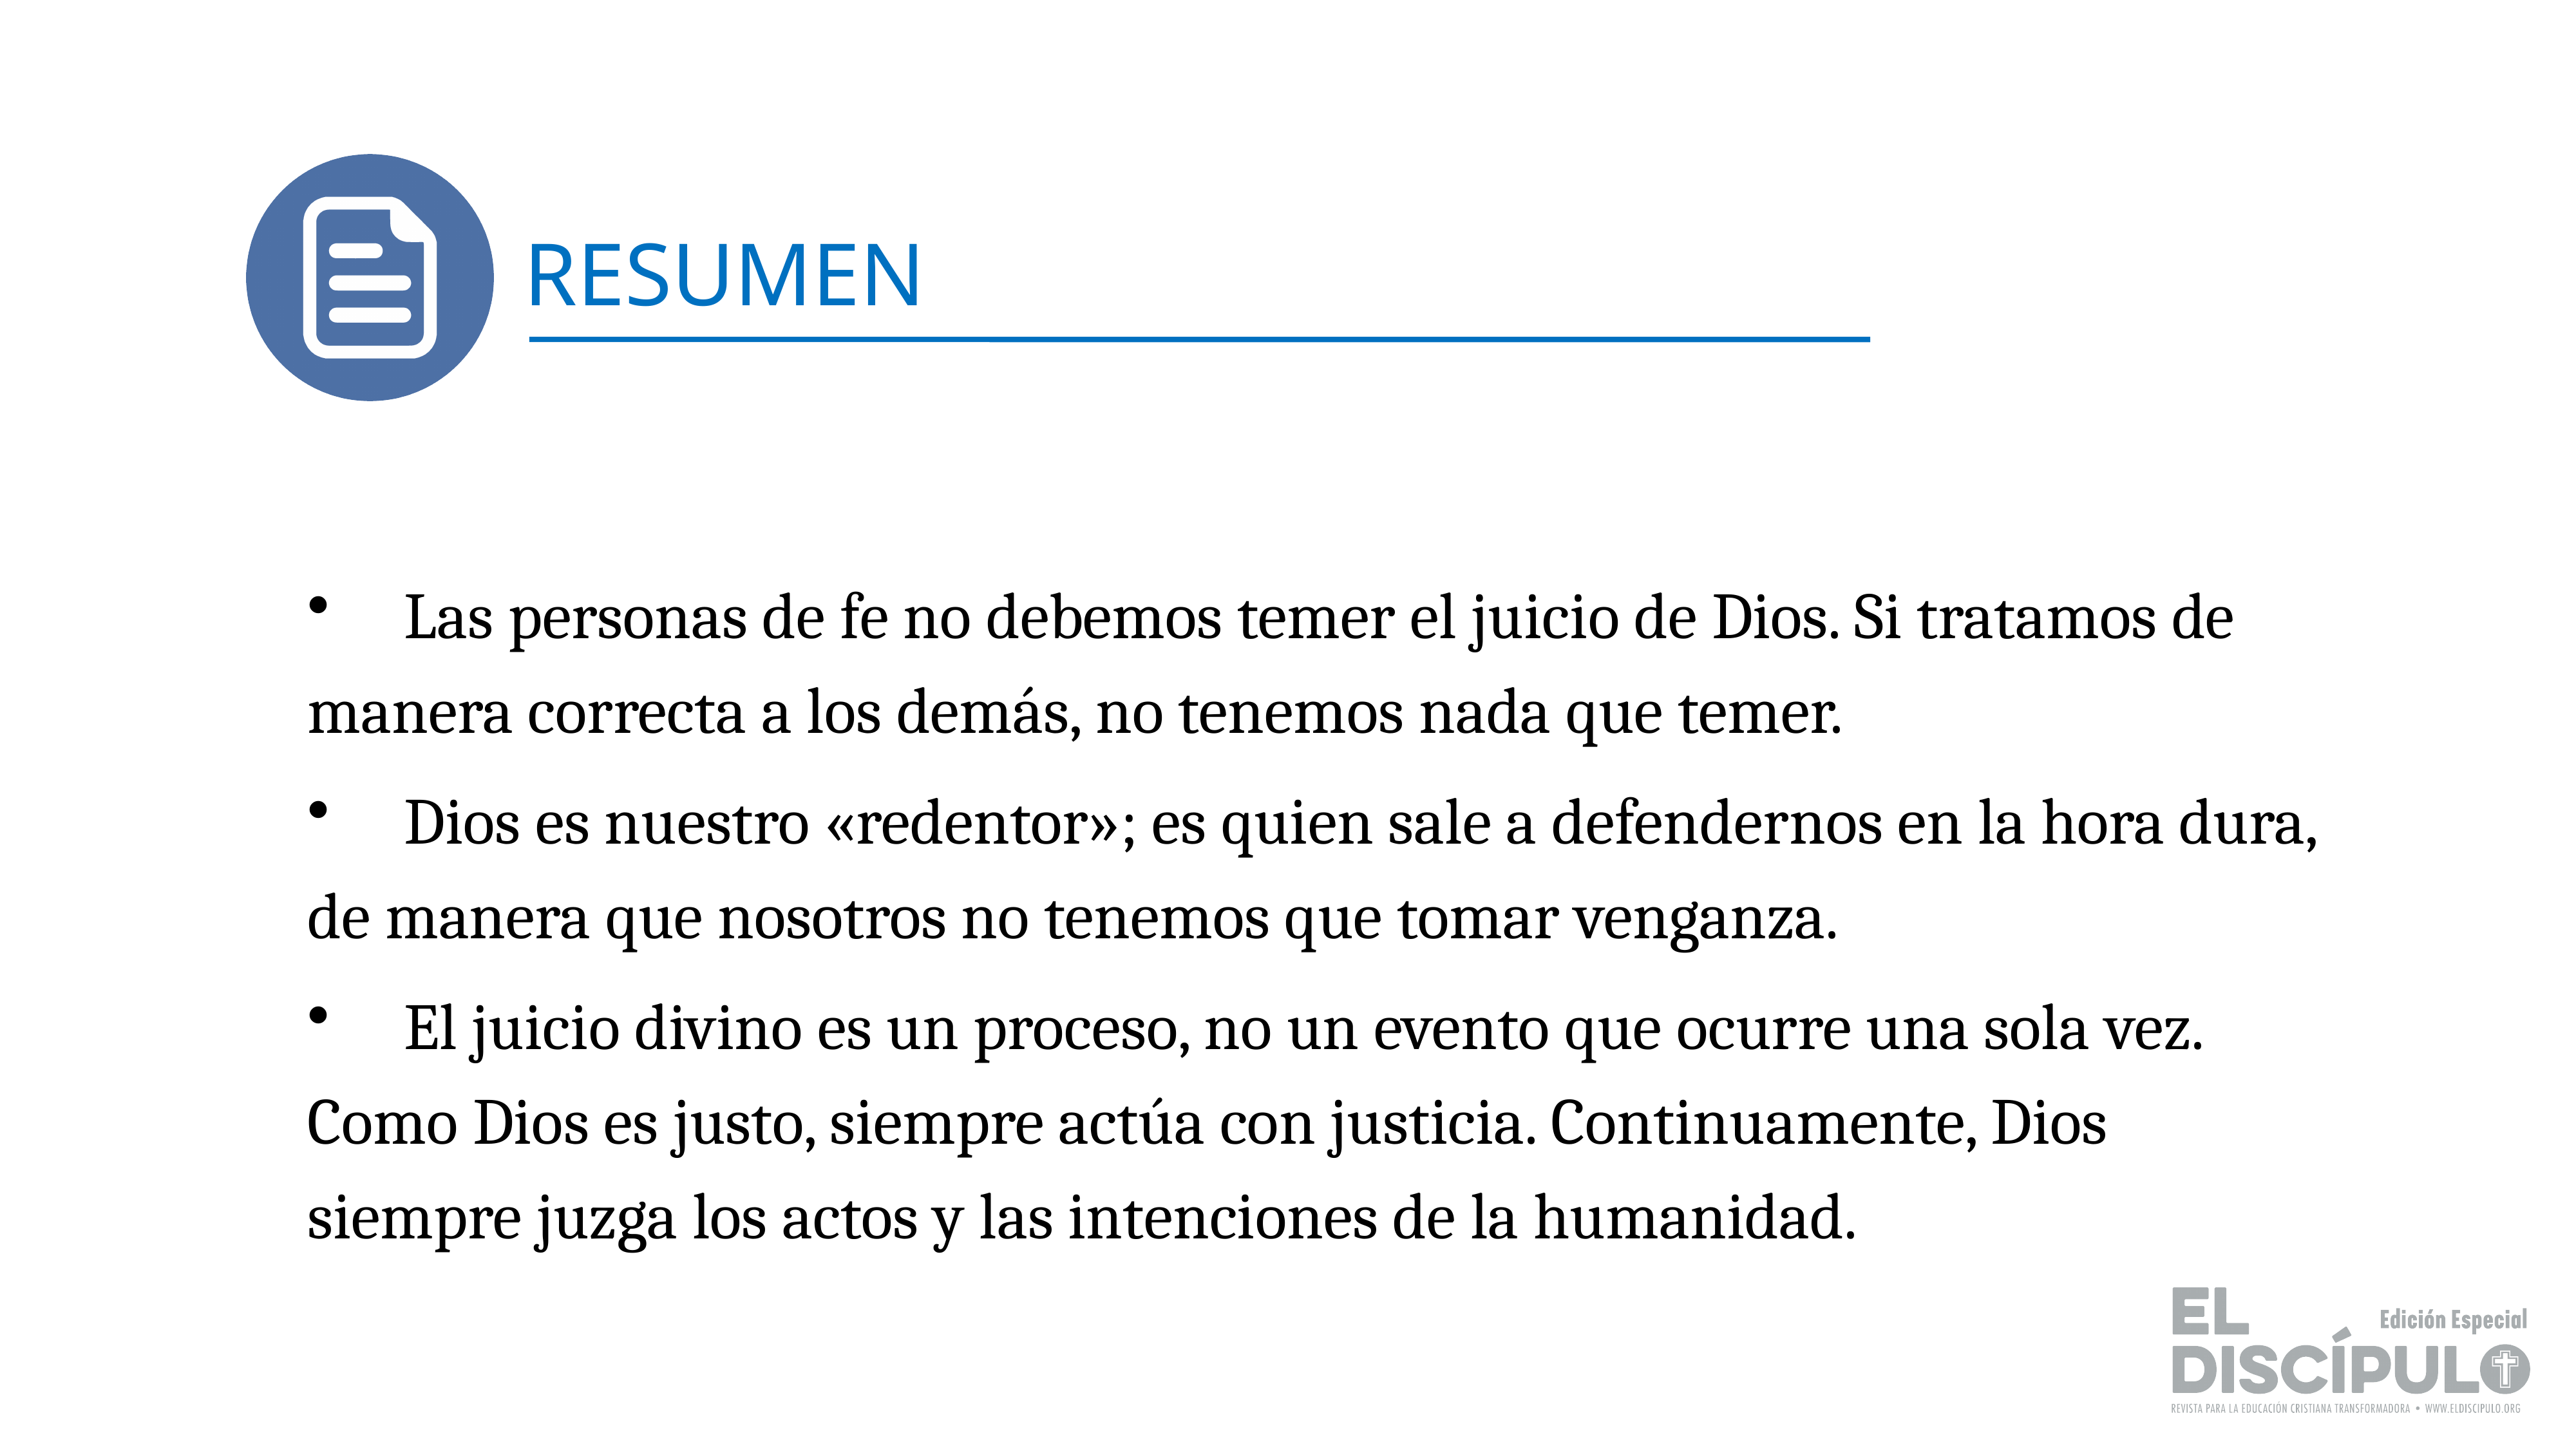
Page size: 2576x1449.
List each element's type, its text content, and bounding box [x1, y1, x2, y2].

title RESUMEN [513, 214, 1166, 341]
picture [246, 154, 494, 402]
picture [2171, 1287, 2530, 1416]
text_box Las personas de fe no debemos temer el juicio de Dios. Si tratamos de manera correcta a los demás, no tenemos nada que temer. Dios es nuestro «redentor»; es quien sale a defendernos en la hora dura, de manera que nosotros no tenemos que tomar venganza. El juicio divino es un proceso, no un evento que ocurre una sola vez. Como Dios es justo, siempre actúa con justicia. Continuamente, Dios siempre juzga los actos y las intenciones de la humanidad. [297, 546, 2335, 1263]
